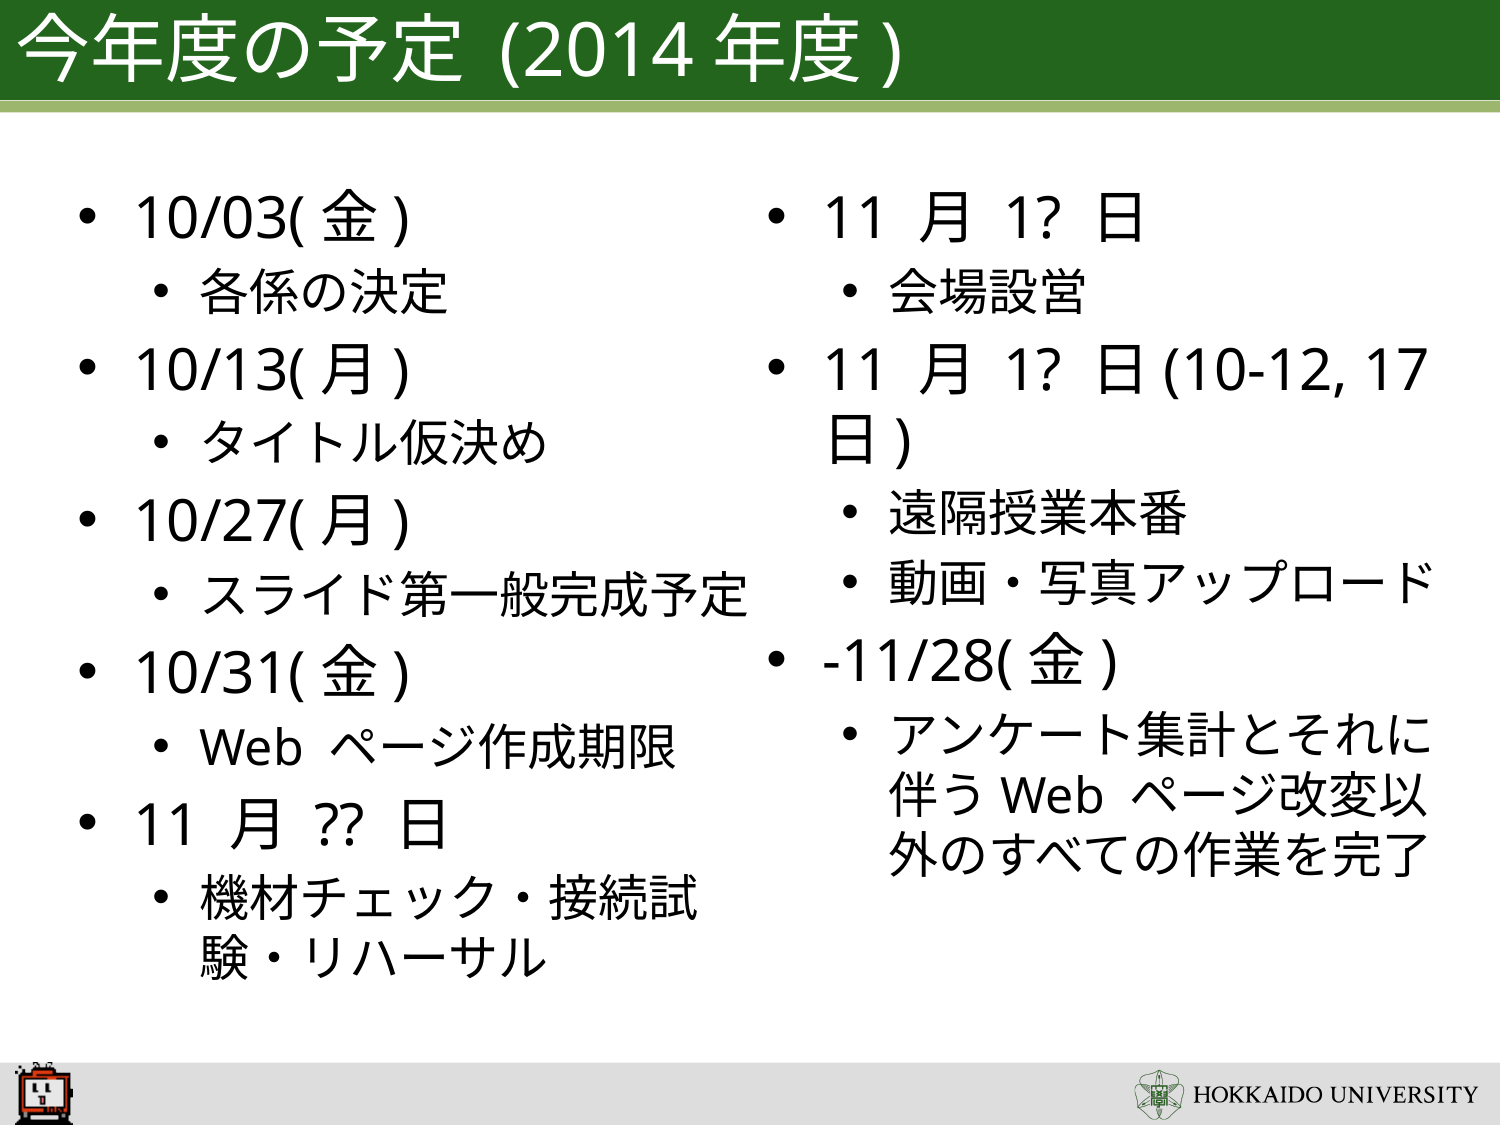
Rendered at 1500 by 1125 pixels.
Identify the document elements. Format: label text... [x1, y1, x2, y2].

picture [1125, 1064, 1488, 1125]
title 今年度の予定 (2014年度) [0, 4, 1241, 89]
list 10/03(金) 各係の決定 10/13(月) タイトル仮決め 10/27(月) スライド第一般完成予定 10/31(金) Web ページ作成期限 11 月 ?? 日 機材チェック・接続試験・リハーサル 11 月 1? 日 会場設営 11 月 1? 日(10-12, 17 日) 遠隔授業本番 動画・写真アップロード -11/28(金) アンケート集計とそれに伴うWeb ページ改変以外のすべての作業を完了 [62, 172, 1471, 1024]
picture [15, 1062, 73, 1125]
